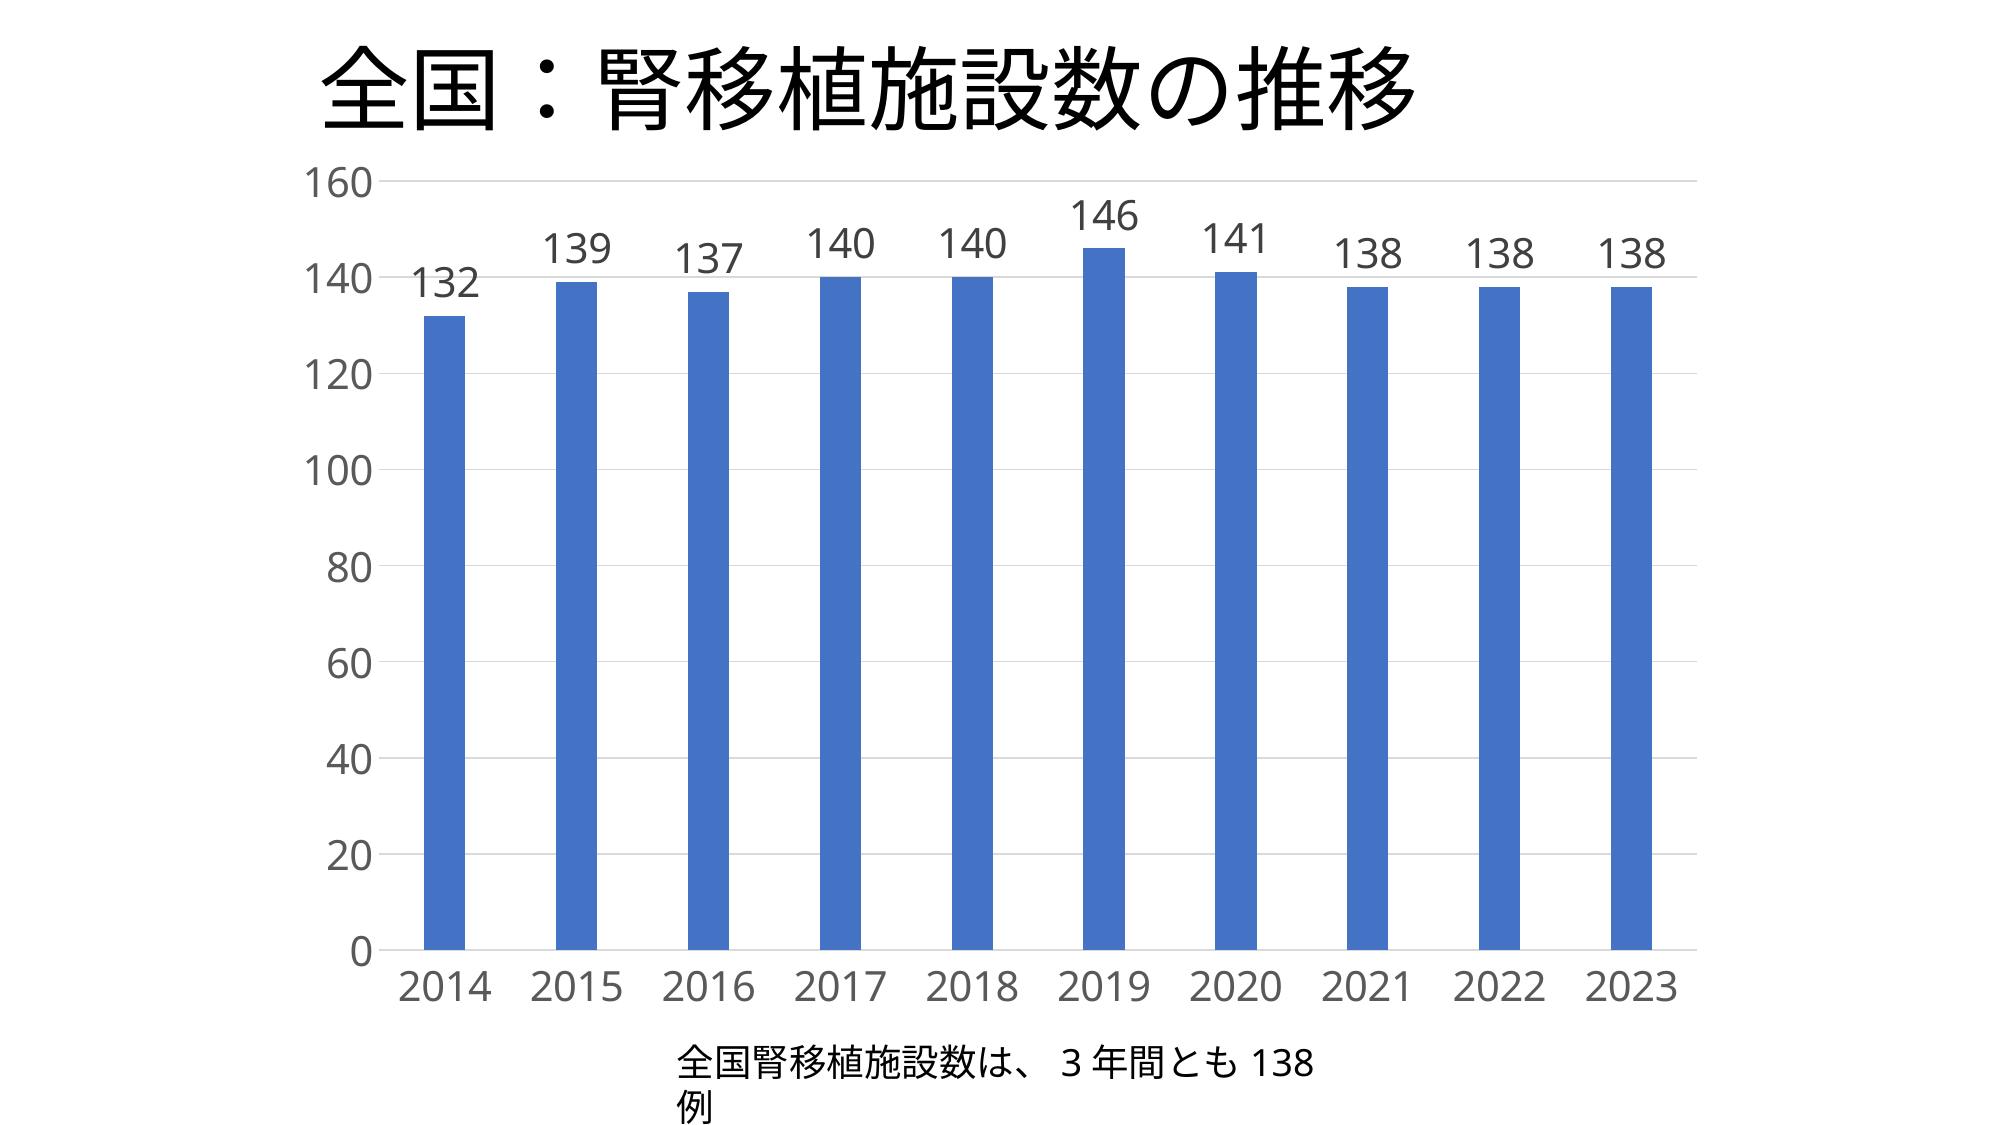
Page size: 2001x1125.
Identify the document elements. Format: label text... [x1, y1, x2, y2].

title 全国：腎移植施設数の推移 [303, 0, 1654, 134]
text_box 全国腎移植施設数は、3年間とも138例 [662, 1032, 1338, 1125]
chart [273, 134, 1727, 1032]
